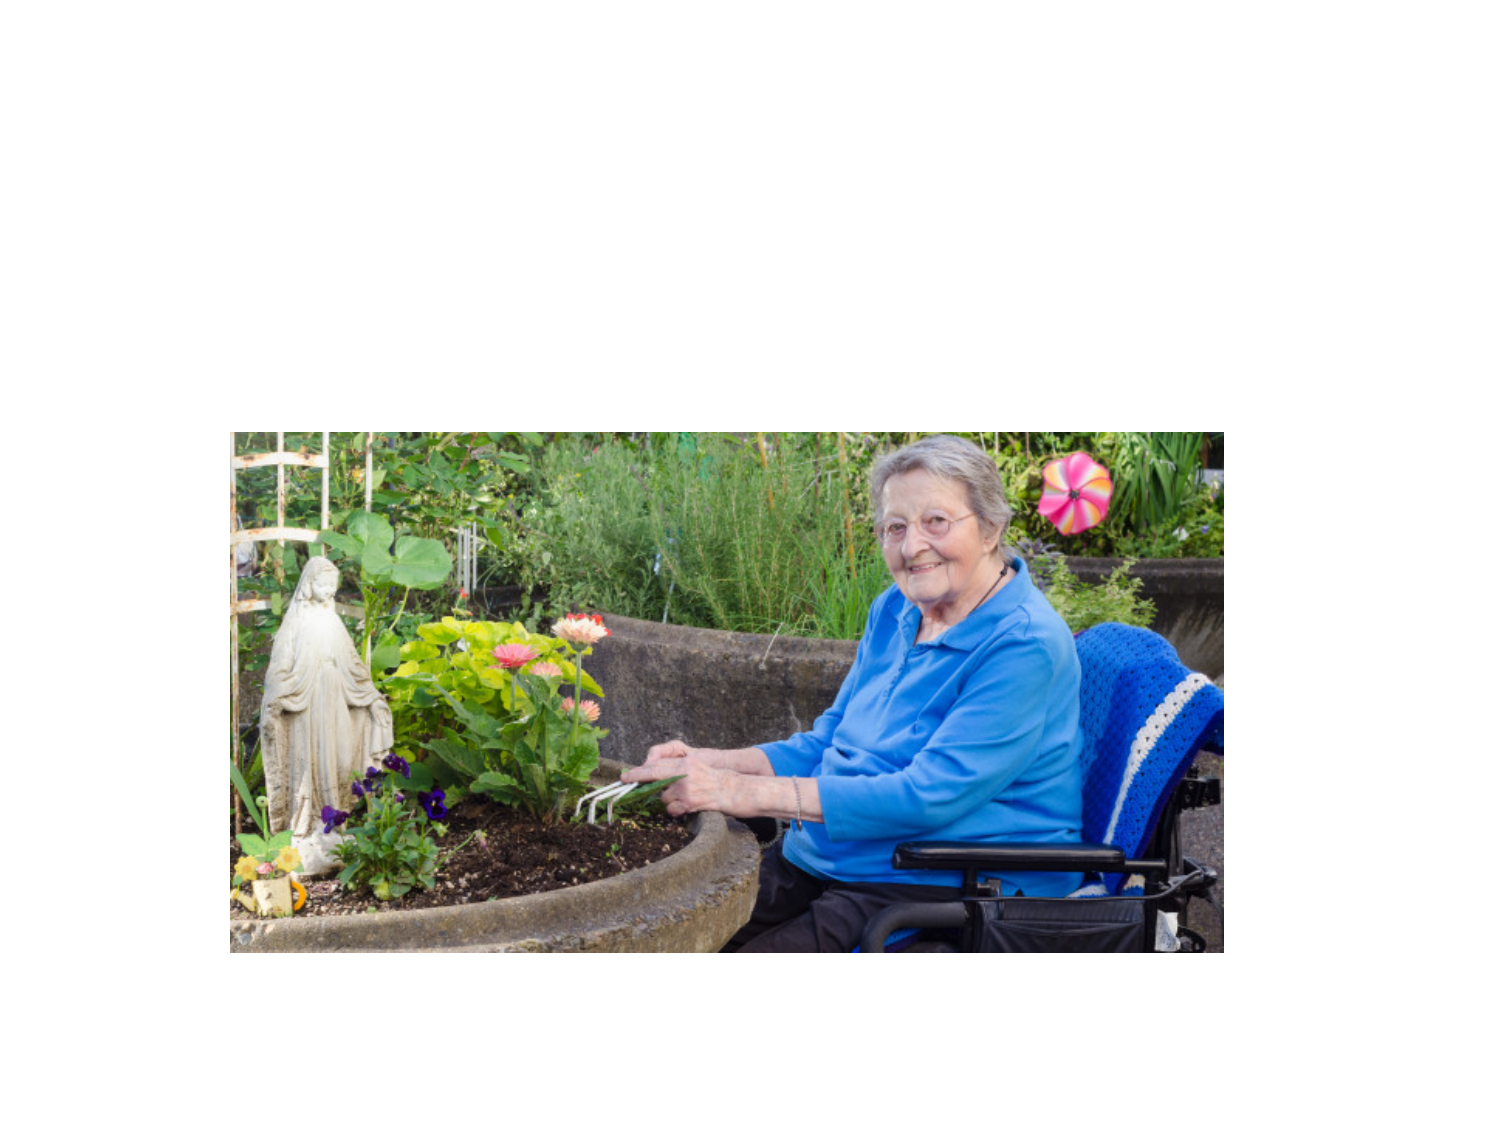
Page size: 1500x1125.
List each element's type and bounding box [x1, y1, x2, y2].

list [229, 432, 1224, 953]
